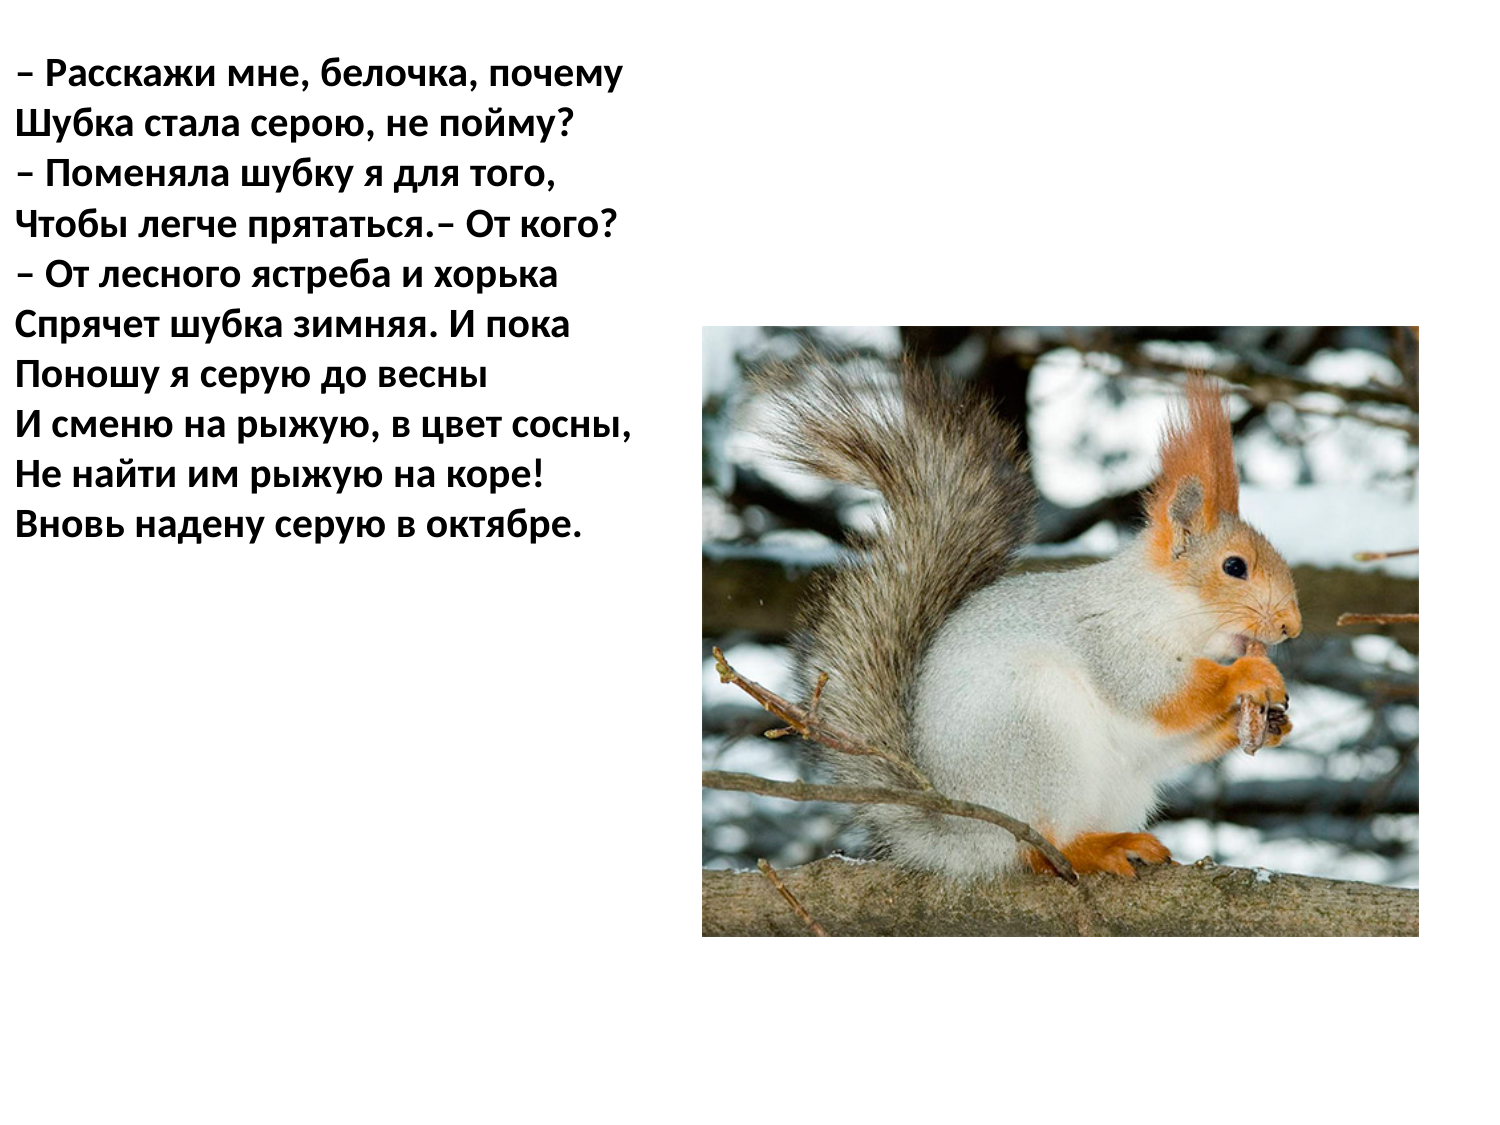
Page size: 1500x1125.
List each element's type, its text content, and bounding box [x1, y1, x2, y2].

picture [702, 326, 1420, 937]
text_box – Расскажи мне, белочка, почему Шубка стала серою, не пойму? – Поменяла шубку я для того, Чтобы легче прятаться.– От кого? – От лесного ястреба и хорька Спрячет шубка зимняя. И пока Поношу я серую до весны И сменю на рыжую, в цвет сосны, Не найти им рыжую на коре! Вновь надену серую в октябре. [0, 37, 750, 553]
